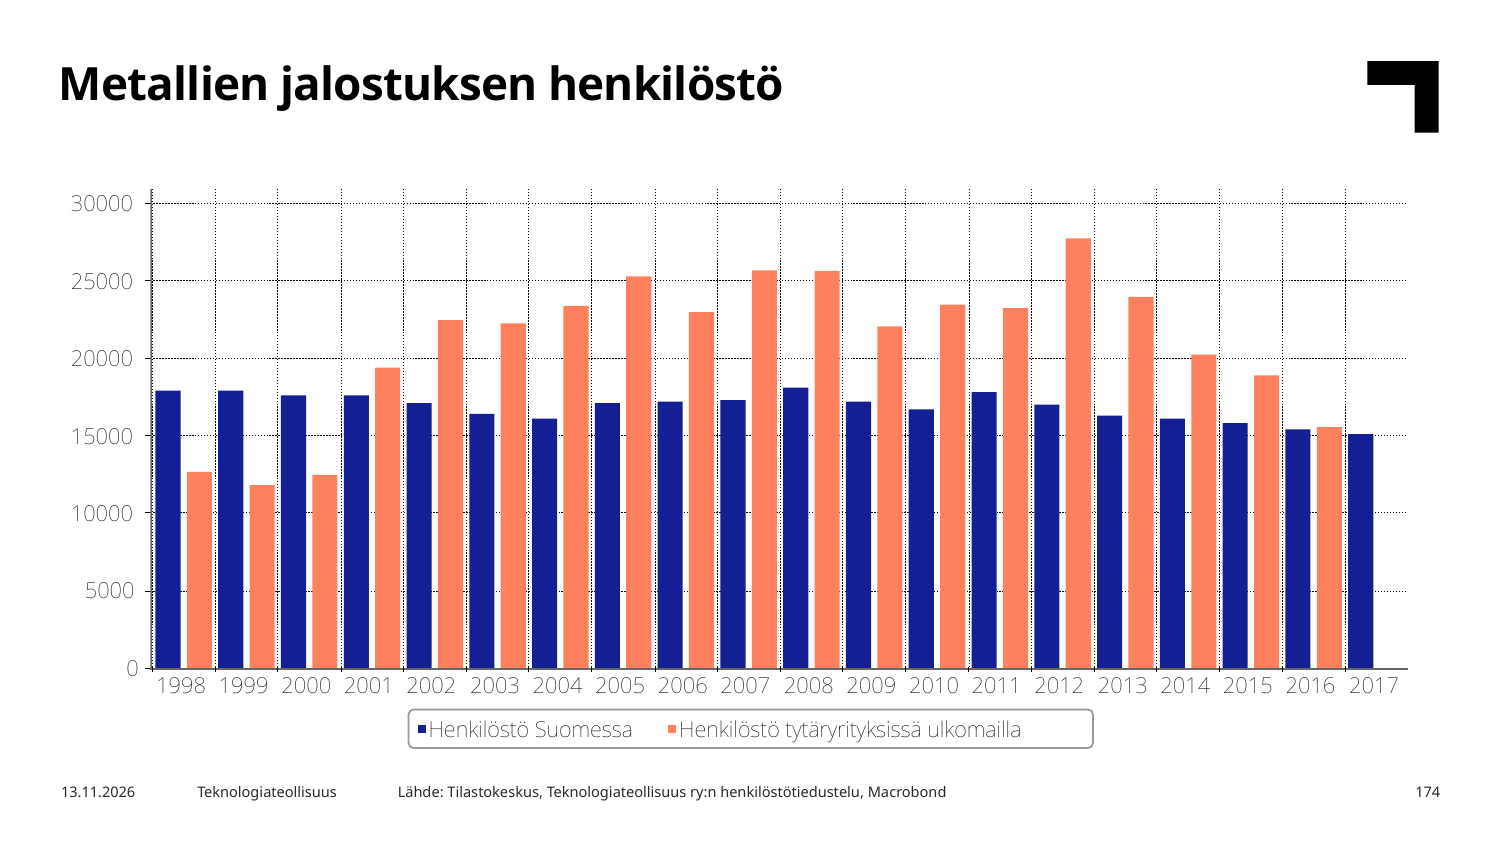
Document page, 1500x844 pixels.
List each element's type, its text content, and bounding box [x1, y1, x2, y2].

slide_number 174 [1313, 775, 1456, 803]
list Metallien jalostuksen henkilöstö [41, 46, 1353, 153]
list Lähde: Tilastokeskus, Teknologiateollisuus ry:n henkilöstötiedustelu, Macrobond [382, 775, 1046, 803]
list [62, 180, 1439, 763]
footer Teknologiateollisuus [182, 775, 382, 803]
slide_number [46, 775, 182, 803]
